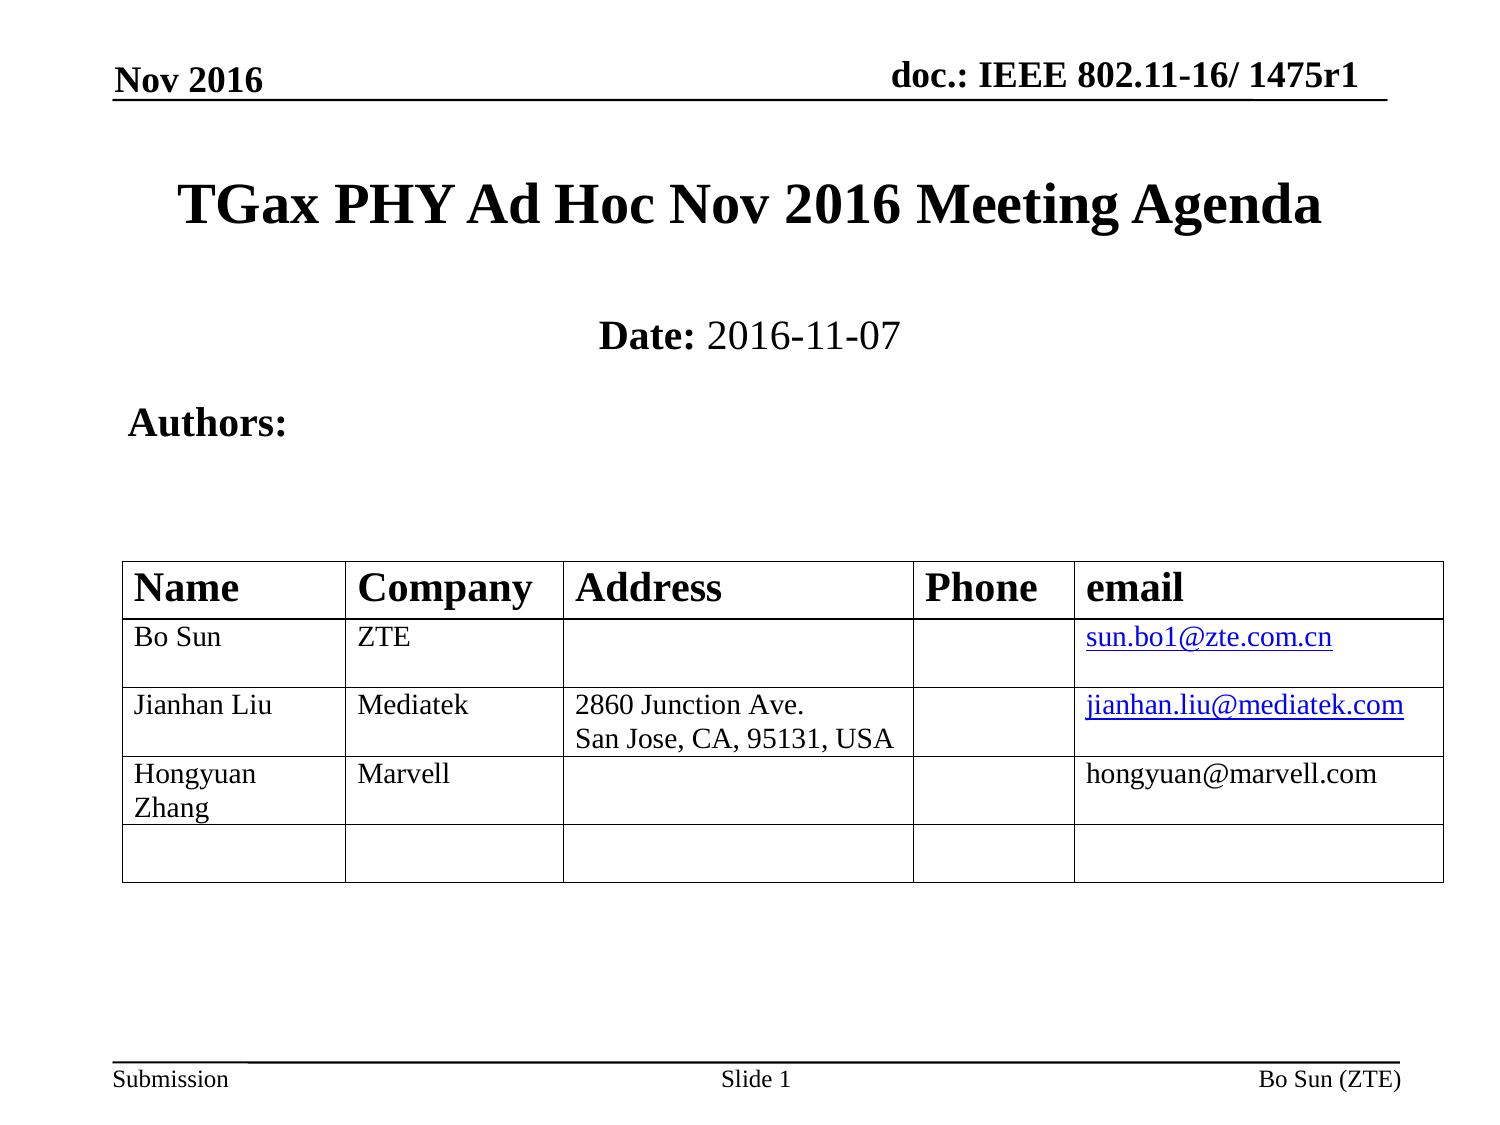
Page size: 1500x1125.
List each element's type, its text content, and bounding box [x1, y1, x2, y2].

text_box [106, 560, 1485, 932]
title TGax PHY Ad Hoc Nov 2016 Meeting Agenda [112, 112, 1388, 288]
text_box Authors: [112, 387, 838, 450]
list Date: 2016-11-07 [112, 299, 1388, 363]
slide_number Slide 1 [712, 1061, 800, 1093]
footer Bo Sun (ZTE) [1256, 1061, 1402, 1125]
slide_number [114, 54, 265, 101]
